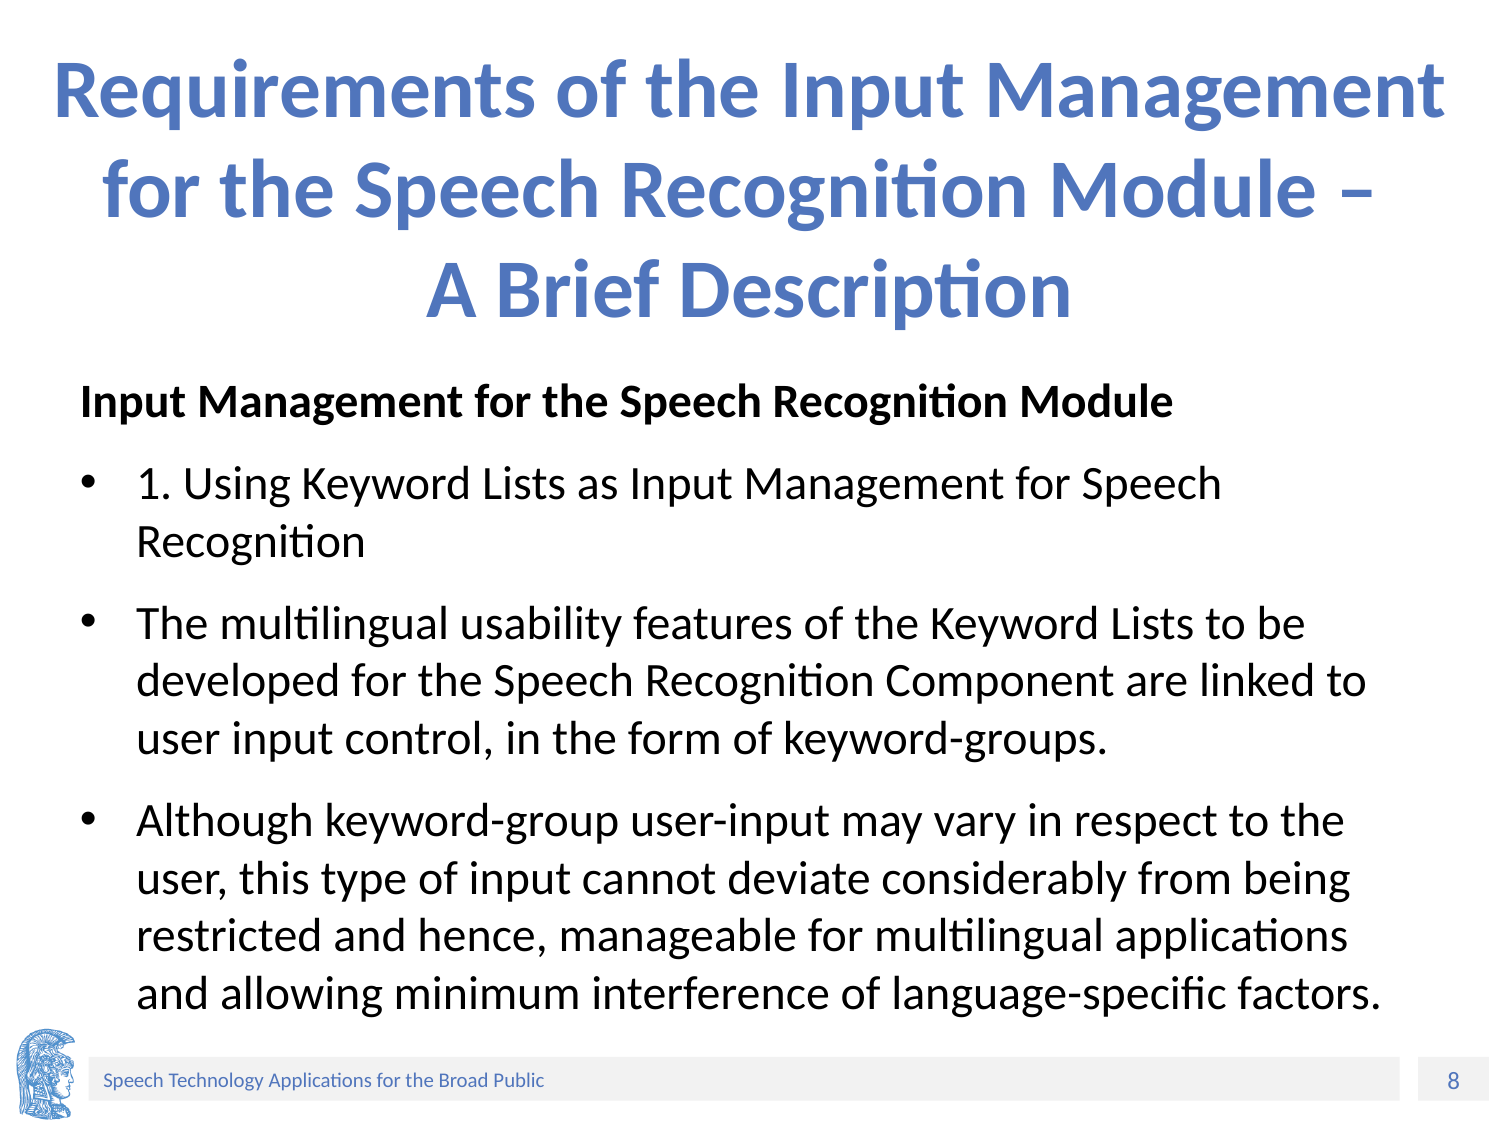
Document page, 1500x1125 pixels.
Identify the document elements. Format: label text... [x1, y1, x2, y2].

list Input Management for the Speech Recognition Module 1. Using Keyword Lists as Input Management for Speech Recognition The multilingual usability features of the Keyword Lists to be developed for the Speech Recognition Component are linked to user input control, in the form of keyword-groups. Although keyword-group user-input may vary in respect to the user, this type of input cannot deviate considerably from being restricted and hence, manageable for multilingual applications and allowing minimum interference of language-specific factors. [64, 361, 1415, 1083]
picture [9, 1025, 81, 1120]
title Requirements of the Input Management for the Speech Recognition Module – A Brief Description [0, 90, 1500, 278]
